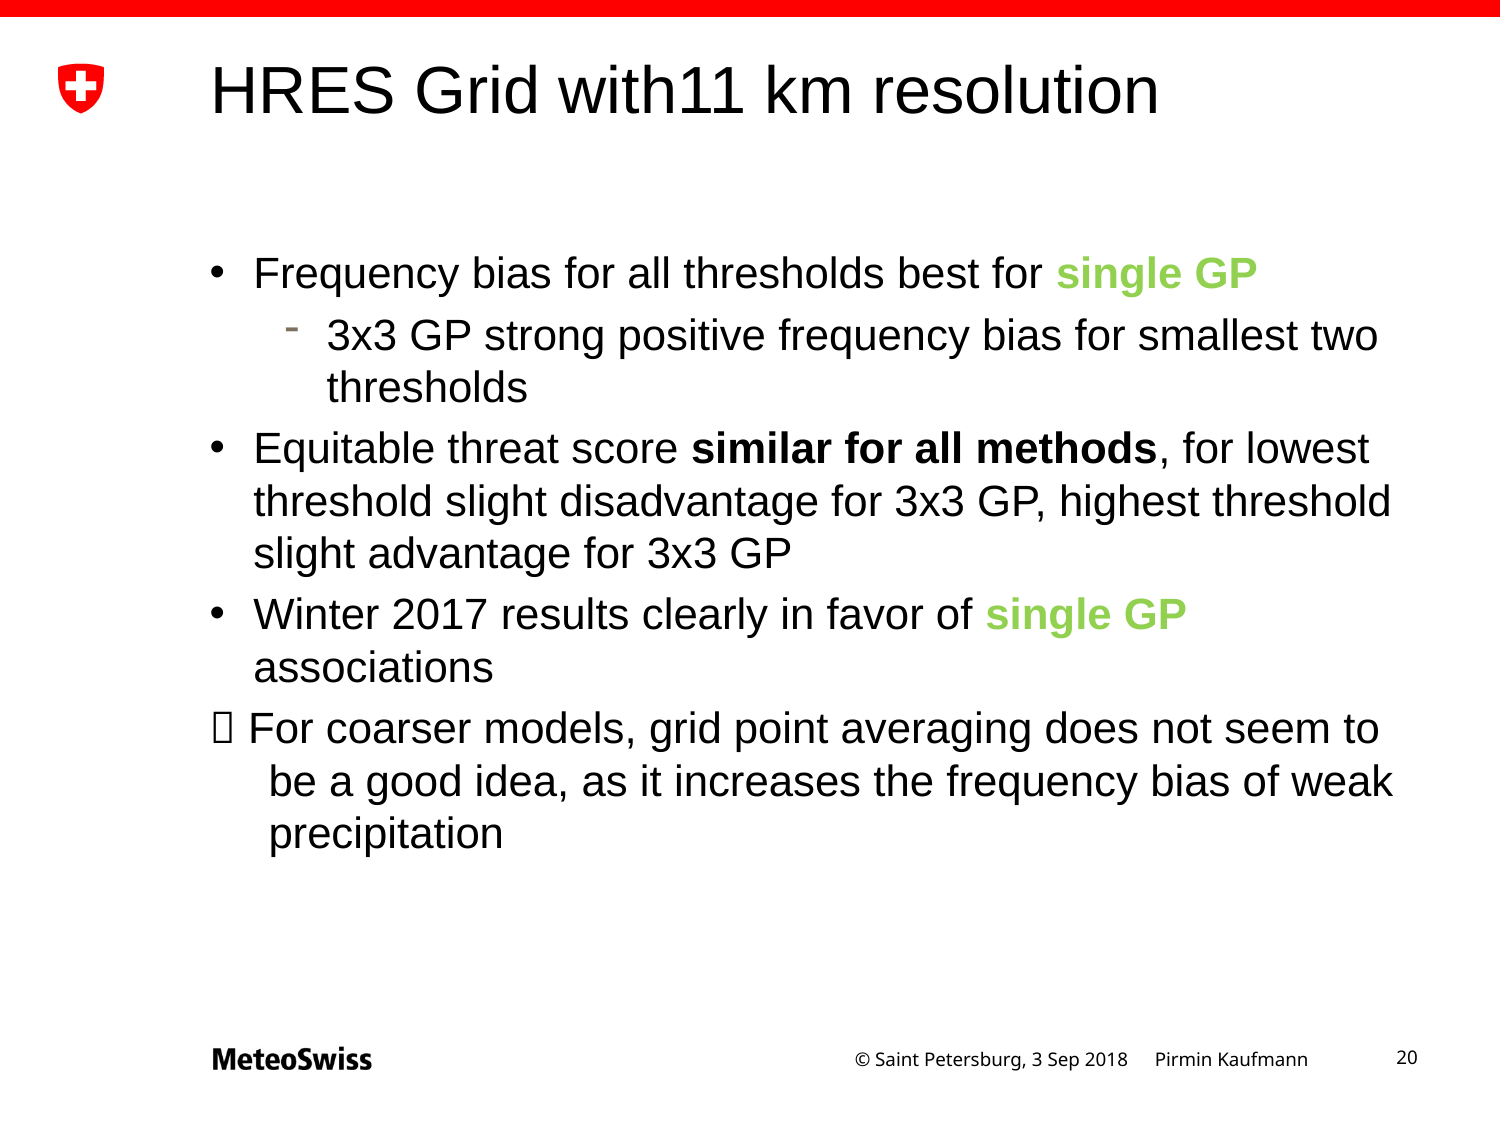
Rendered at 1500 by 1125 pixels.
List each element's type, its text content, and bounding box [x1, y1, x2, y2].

picture [205, 1039, 377, 1070]
title HRES Grid with11 km resolution [195, 39, 1429, 156]
list Frequency bias for all thresholds best for single GP 3x3 GP strong positive frequency bias for smallest two thresholds Equitable threat score similar for all methods, for lowest threshold slight disadvantage for 3x3 GP, highest threshold slight advantage for 3x3 GP Winter 2017 results clearly in favor of single GP associations  For coarser models, grid point averaging does not seem to be a good idea, as it increases the frequency bias of weak precipitation [194, 237, 1430, 925]
